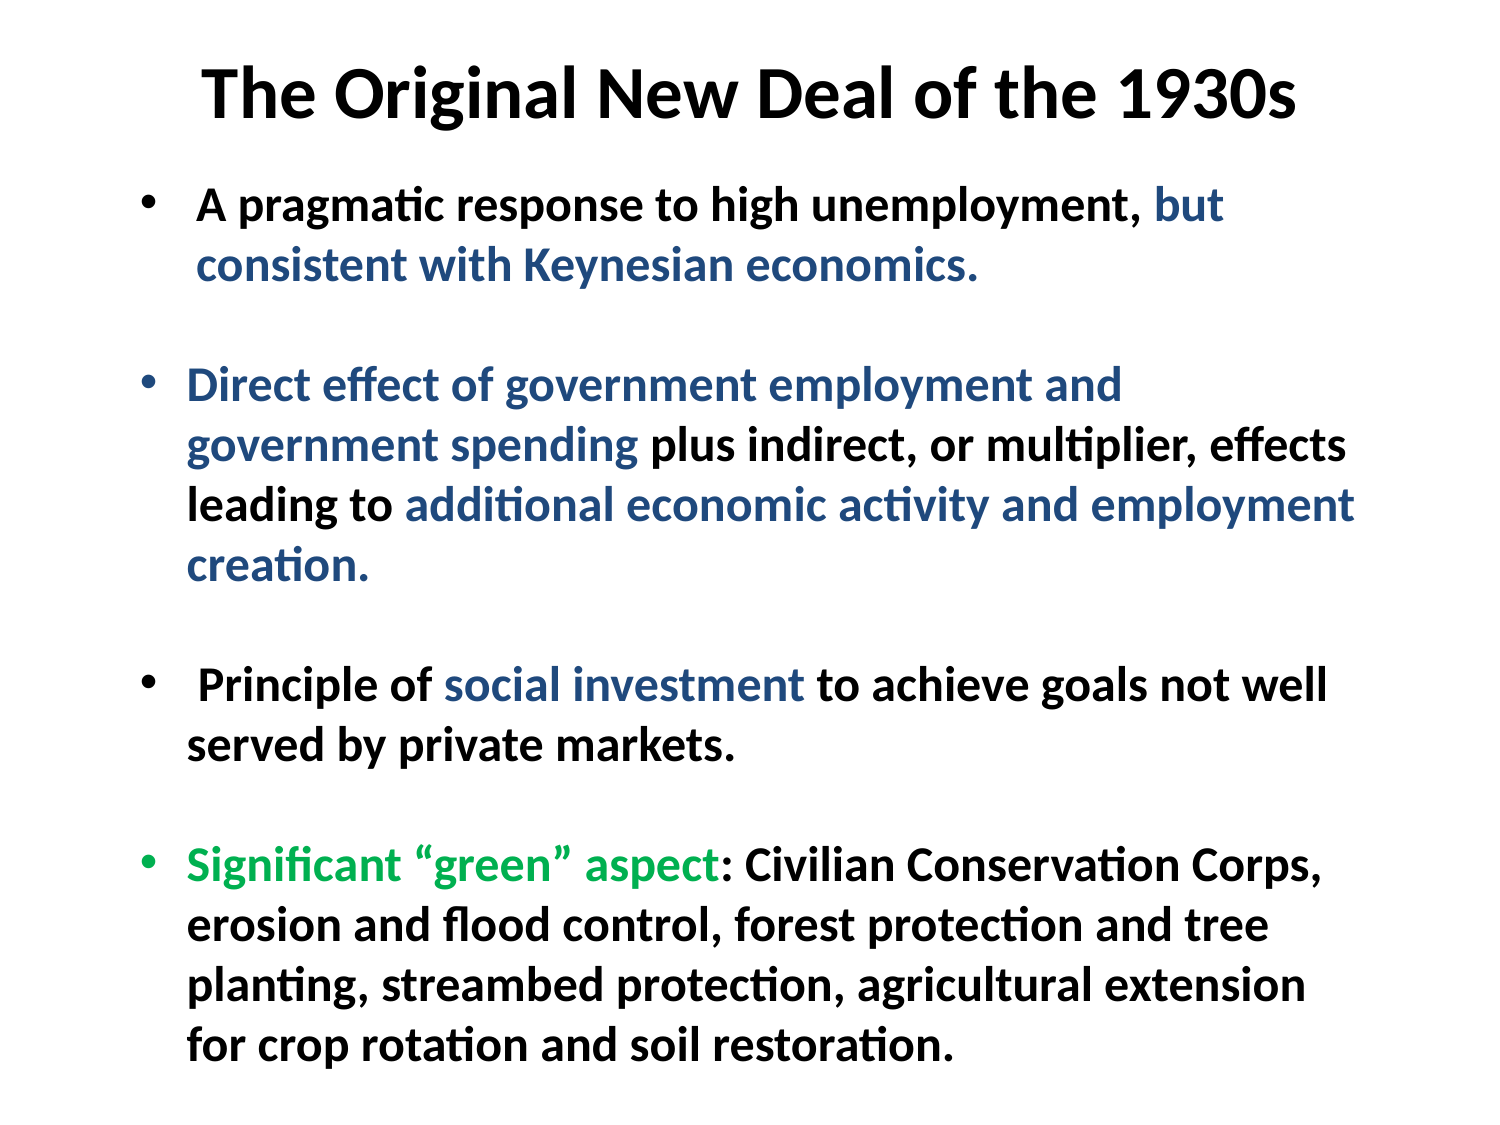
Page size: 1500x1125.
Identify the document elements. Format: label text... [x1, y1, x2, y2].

text_box The Original New Deal of the 1930s A pragmatic response to high unemployment, but consistent with Keynesian economics. Direct effect of government employment and government spending plus indirect, or multiplier, effects leading to additional economic activity and employment creation. Principle of social investment to achieve goals not well served by private markets. Significant “green” aspect: Civilian Conservation Corps, erosion and flood control, forest protection and tree planting, streambed protection, agricultural extension for crop rotation and soil restoration. [125, 36, 1375, 1079]
